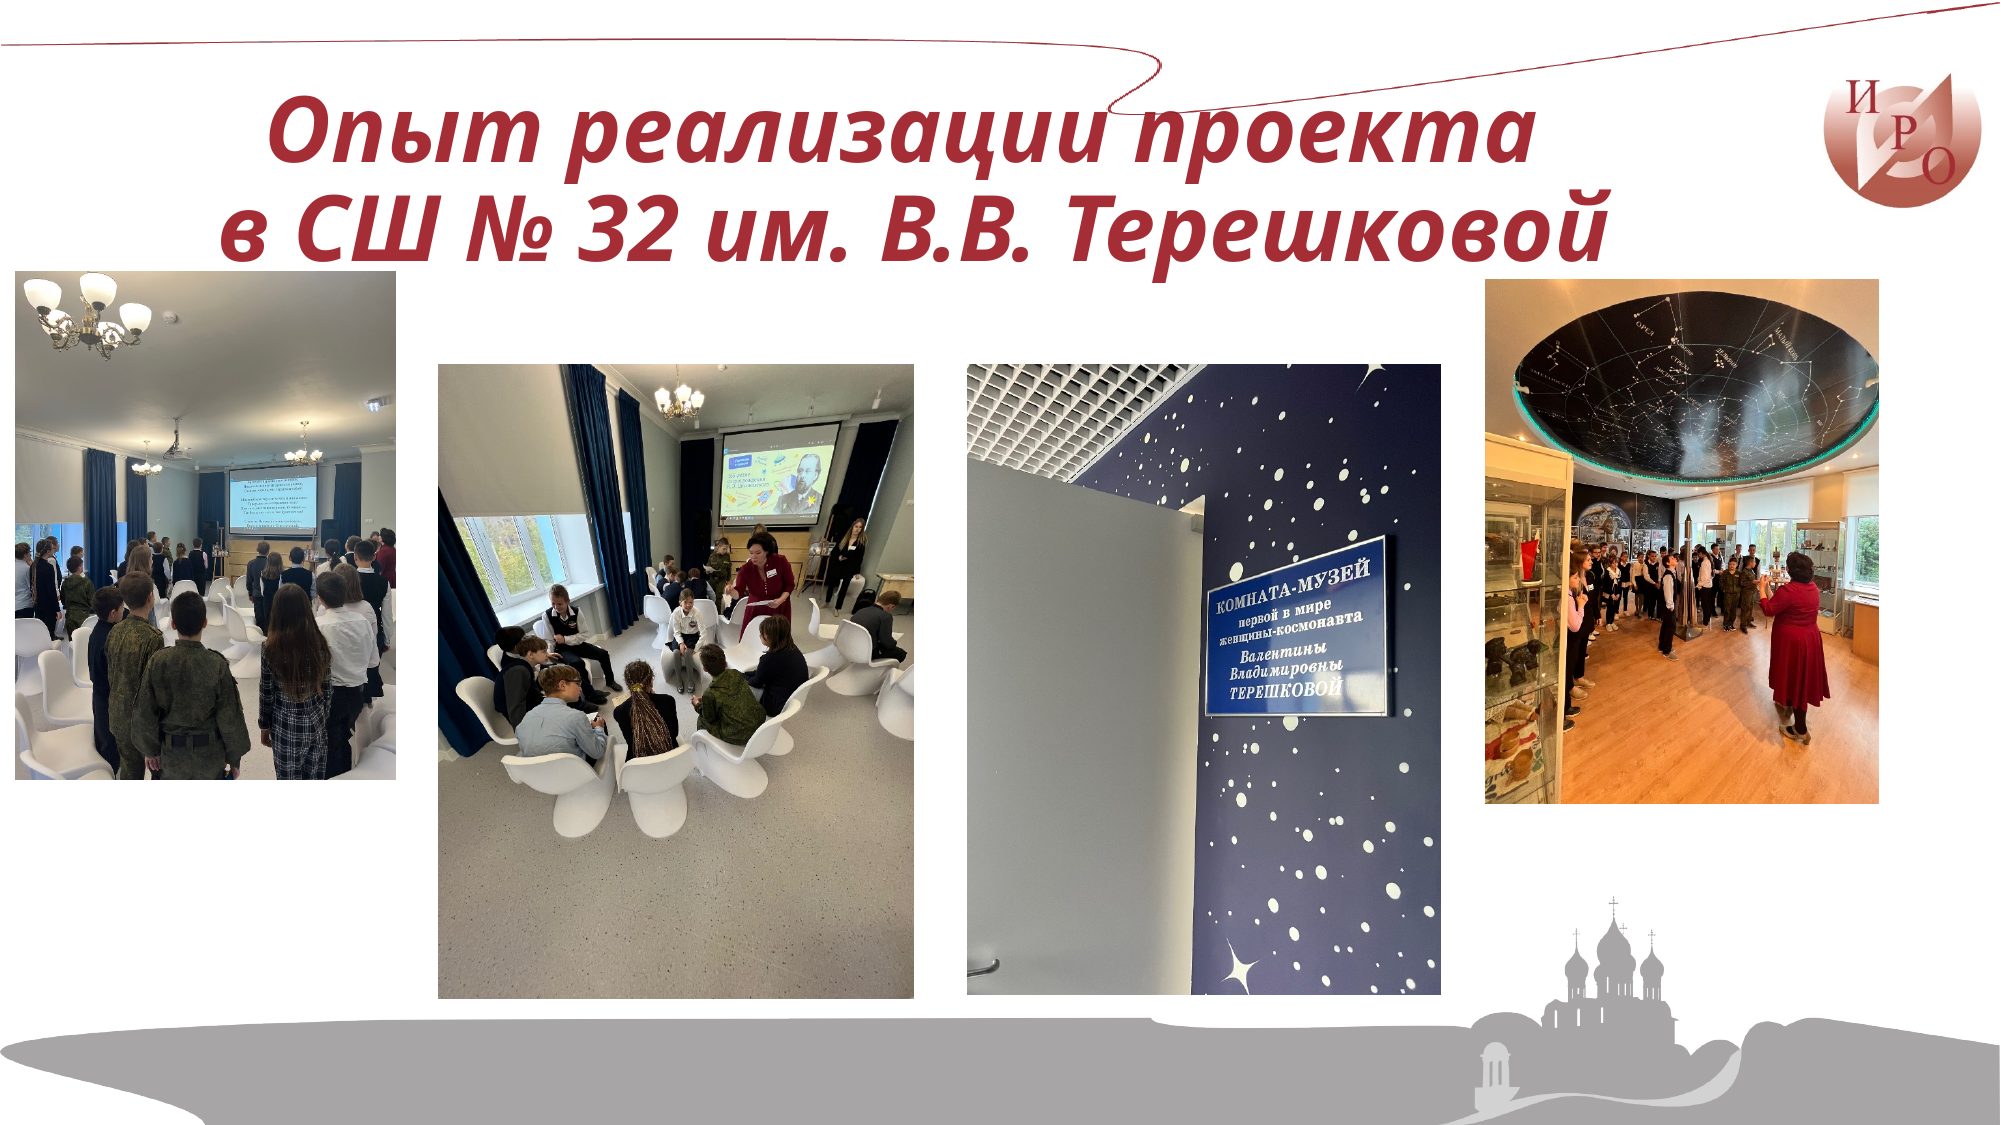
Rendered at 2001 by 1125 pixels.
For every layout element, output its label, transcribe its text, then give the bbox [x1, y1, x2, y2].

picture [1485, 279, 1879, 804]
title Опыт реализации проекта в СШ № 32 им. В.В. Терешковой [74, 115, 1755, 272]
picture [0, 2, 2000, 230]
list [15, 271, 396, 780]
picture [0, 364, 2000, 1125]
